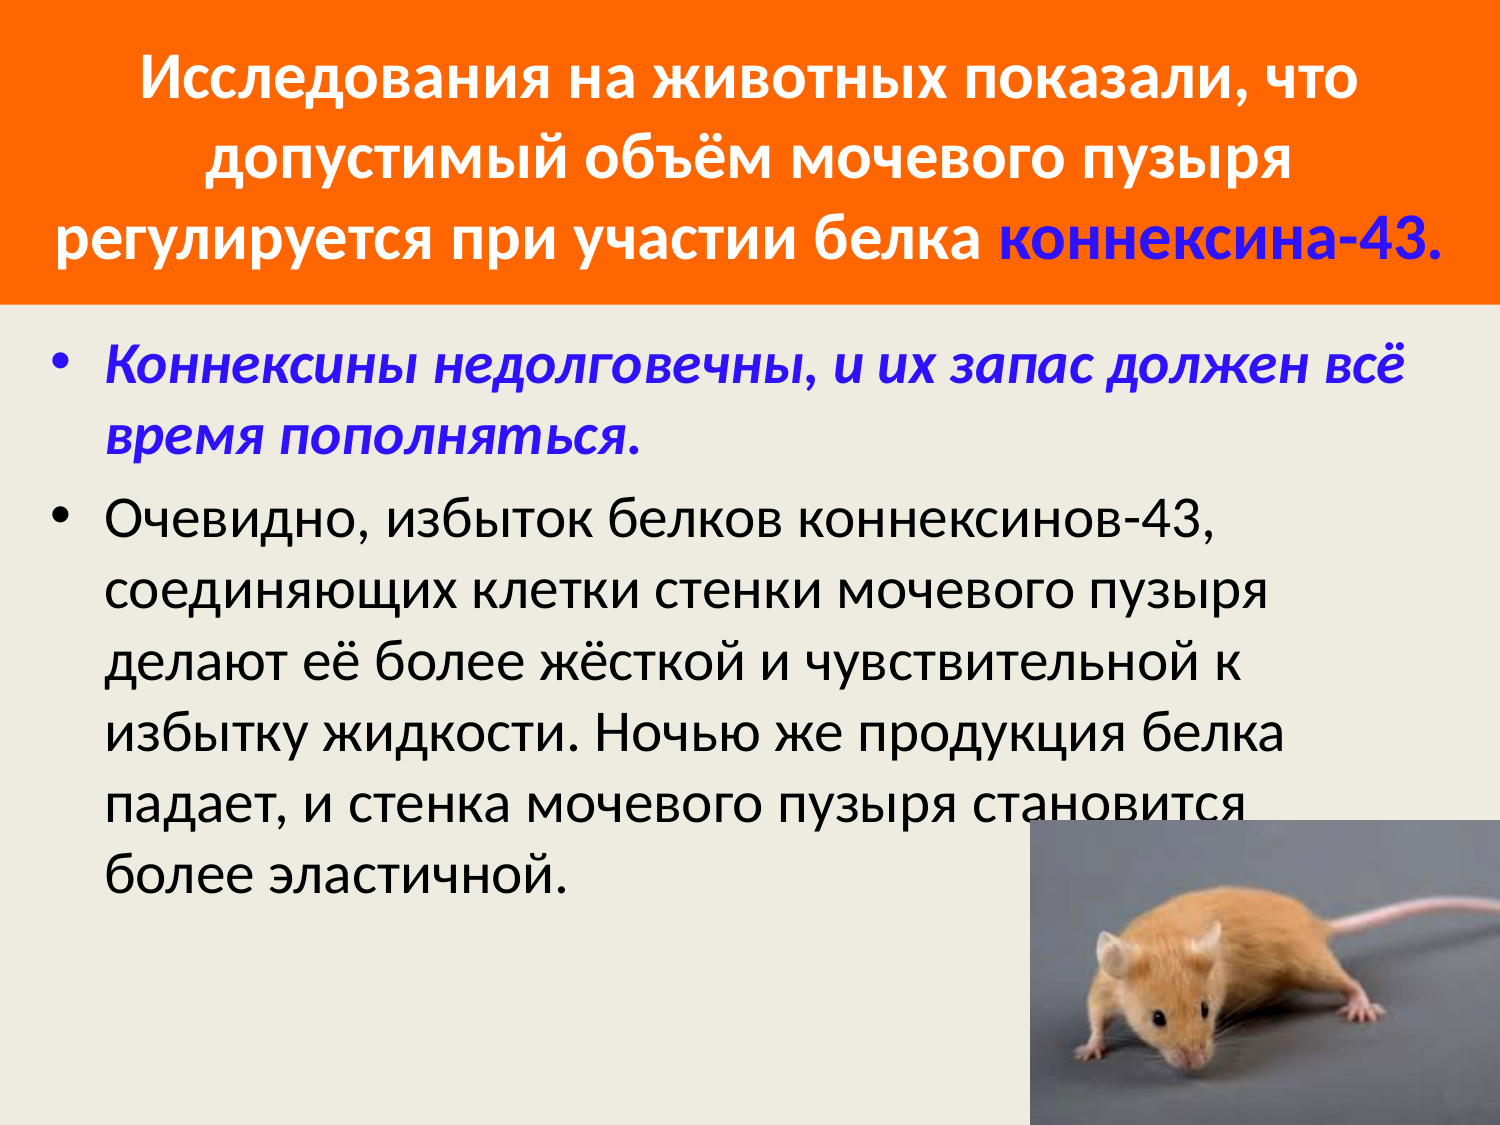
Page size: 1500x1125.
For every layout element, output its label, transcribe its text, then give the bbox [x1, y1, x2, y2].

picture [1030, 820, 1500, 1125]
title Исследования на животных показали, что допустимый объём мочевого пузыря регулируется при участии белка коннексина-43. [0, 0, 1500, 305]
list Коннексины недолговечны, и их запас должен всё время пополняться. Очевидно, избыток белков коннексинов-43, соединяющих клетки стенки мочевого пузыря делают её более жёсткой и чувствительной к избытку жидкости. Ночью же продукция белка падает, и стенка мочевого пузыря становится более эластичной. [35, 316, 1425, 926]
